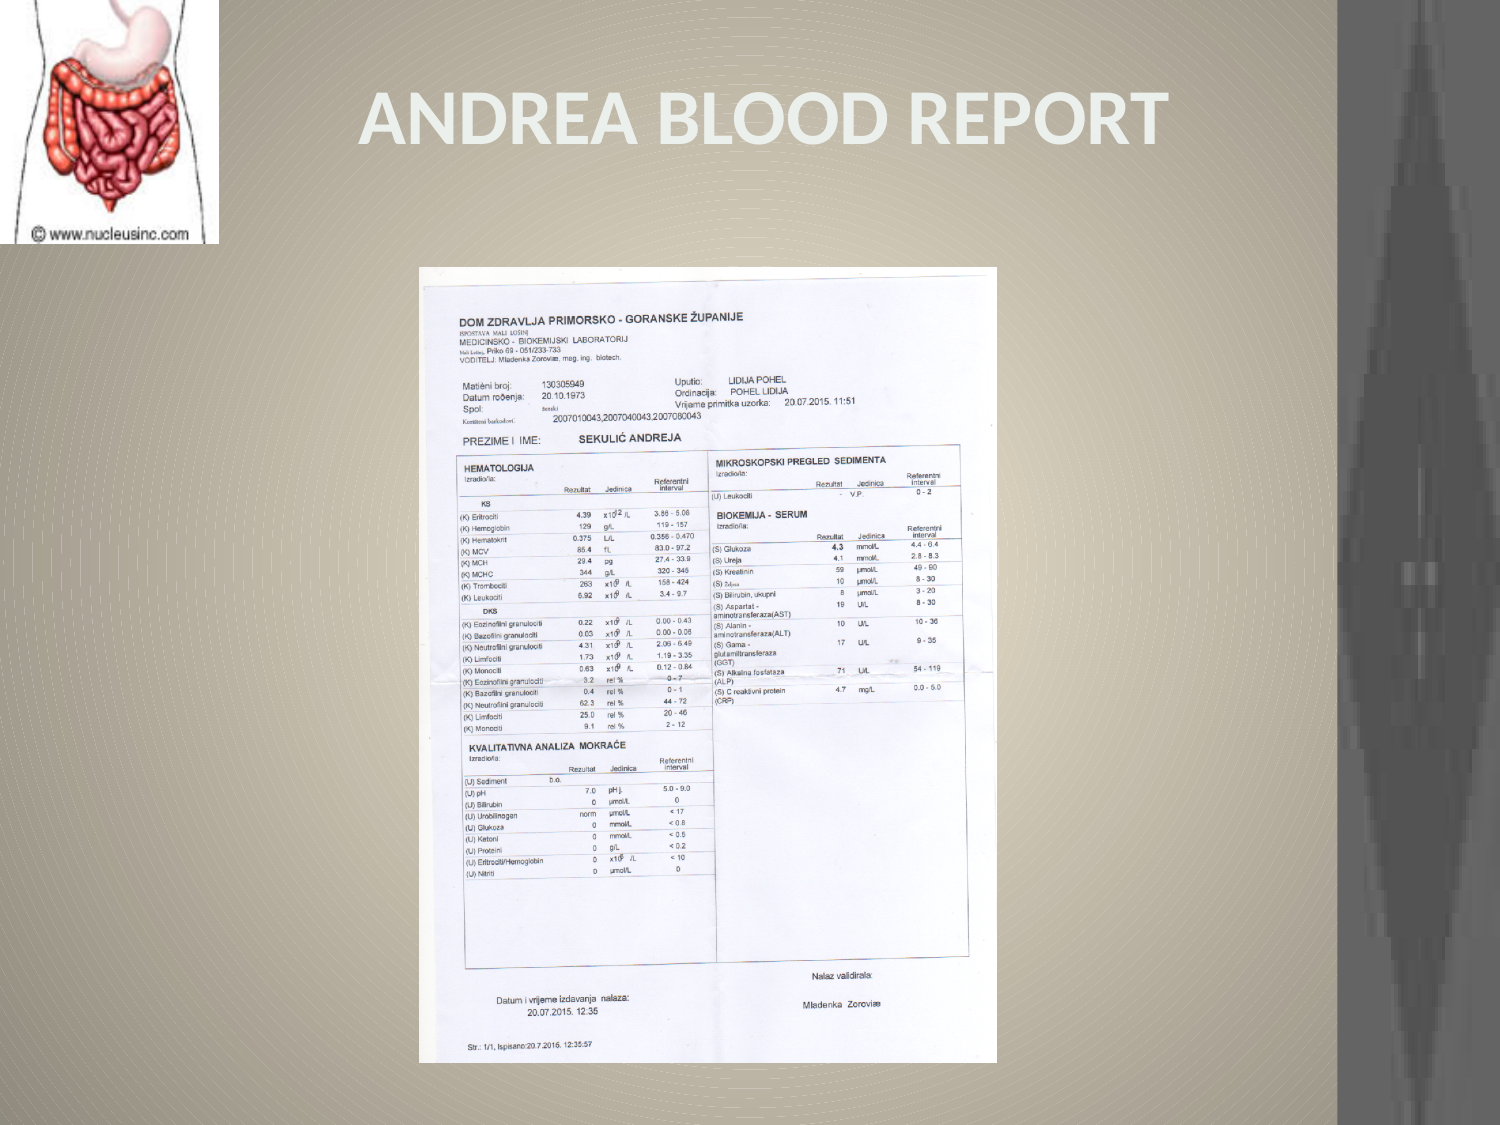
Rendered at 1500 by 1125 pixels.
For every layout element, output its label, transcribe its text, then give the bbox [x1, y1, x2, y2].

title ANDREA BLOOD REPORT [265, 52, 1263, 161]
picture [1337, 0, 1500, 1125]
picture [418, 266, 998, 1063]
picture [0, 0, 219, 244]
